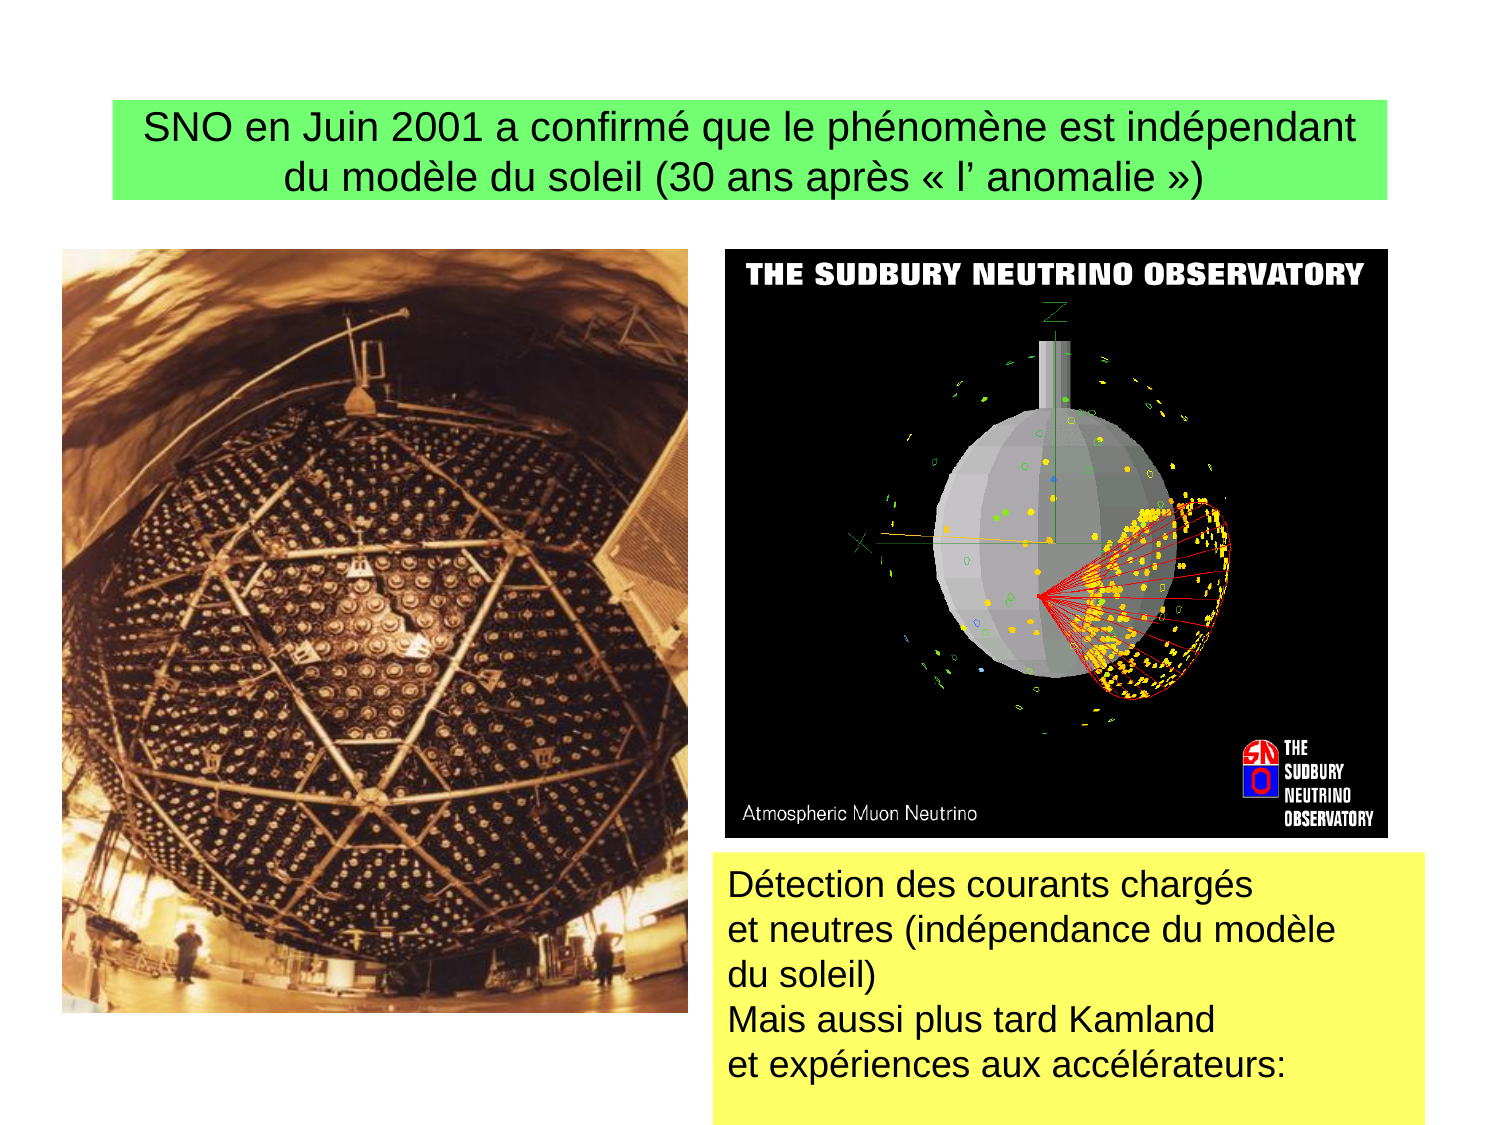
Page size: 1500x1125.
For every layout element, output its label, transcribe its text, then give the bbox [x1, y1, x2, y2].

picture [724, 249, 1388, 838]
title SNO en Juin 2001 a confirmé que le phénomène est indépendant du modèle du soleil (30 ans après « l’ anomalie ») [112, 99, 1388, 201]
picture [62, 249, 688, 1013]
text_box Détection des courants chargés et neutres (indépendance du modèle du soleil) Mais aussi plus tard Kamland et expériences aux accélérateurs: [712, 852, 1425, 1125]
